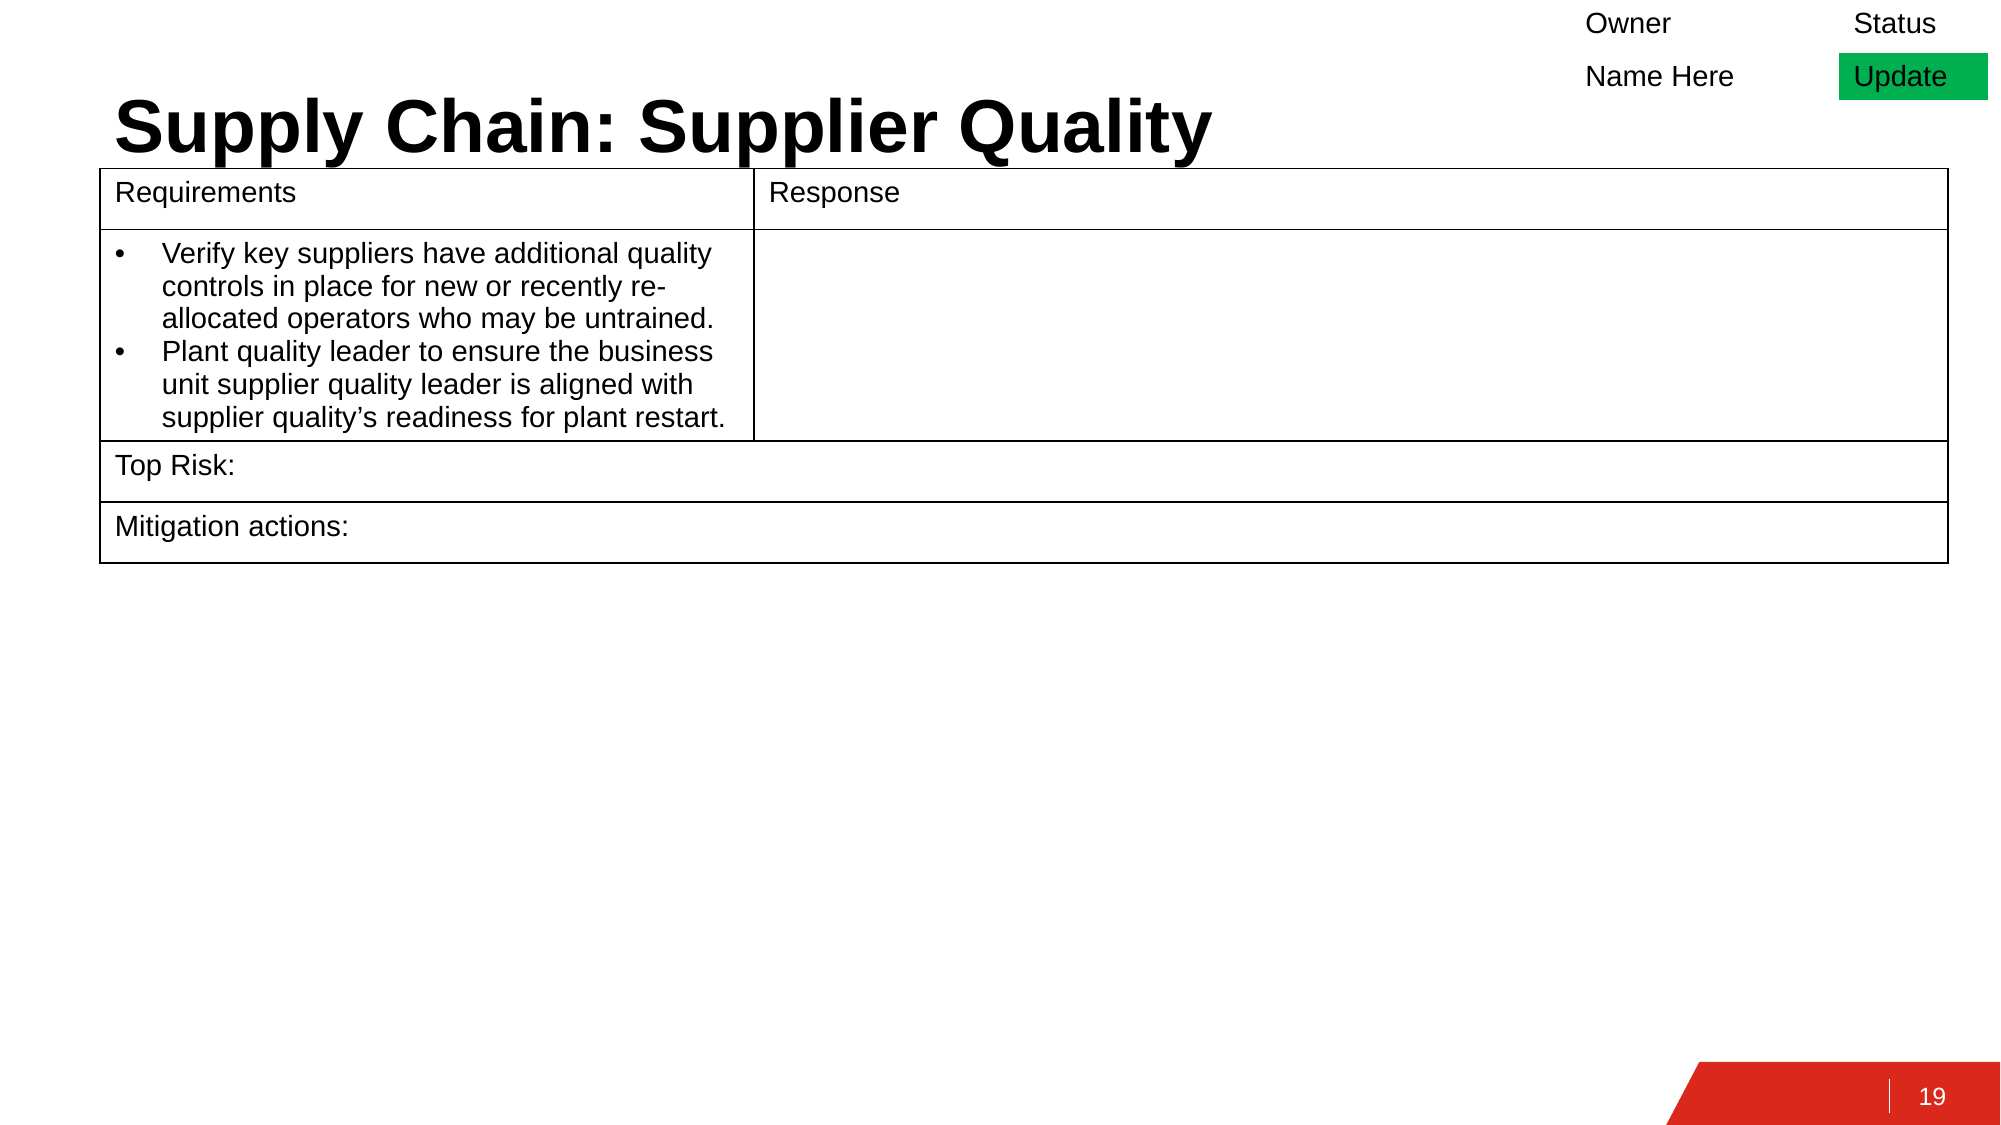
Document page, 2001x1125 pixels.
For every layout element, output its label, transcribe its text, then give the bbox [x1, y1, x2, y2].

table_header Response [755, 169, 1947, 229]
table_cell Name Here [1570, 53, 1839, 100]
table_cell Top Risk: [101, 442, 1947, 501]
table_header Status [1839, 0, 1988, 53]
table_cell Mitigation actions: [101, 503, 1947, 562]
table_header Requirements [101, 169, 753, 229]
table_cell [755, 230, 1947, 440]
title Supply Chain: Supplier Quality [99, 59, 1887, 168]
table_cell Update [1839, 53, 1988, 100]
table_header Owner [1570, 0, 1839, 53]
table_cell Verify key suppliers have additional quality controls in place for new or recently re-allocated operators who may be untrained. Plant quality leader to ensure the business unit supplier quality leader is aligned with supplier quality’s readiness for plant restart. [101, 230, 753, 440]
